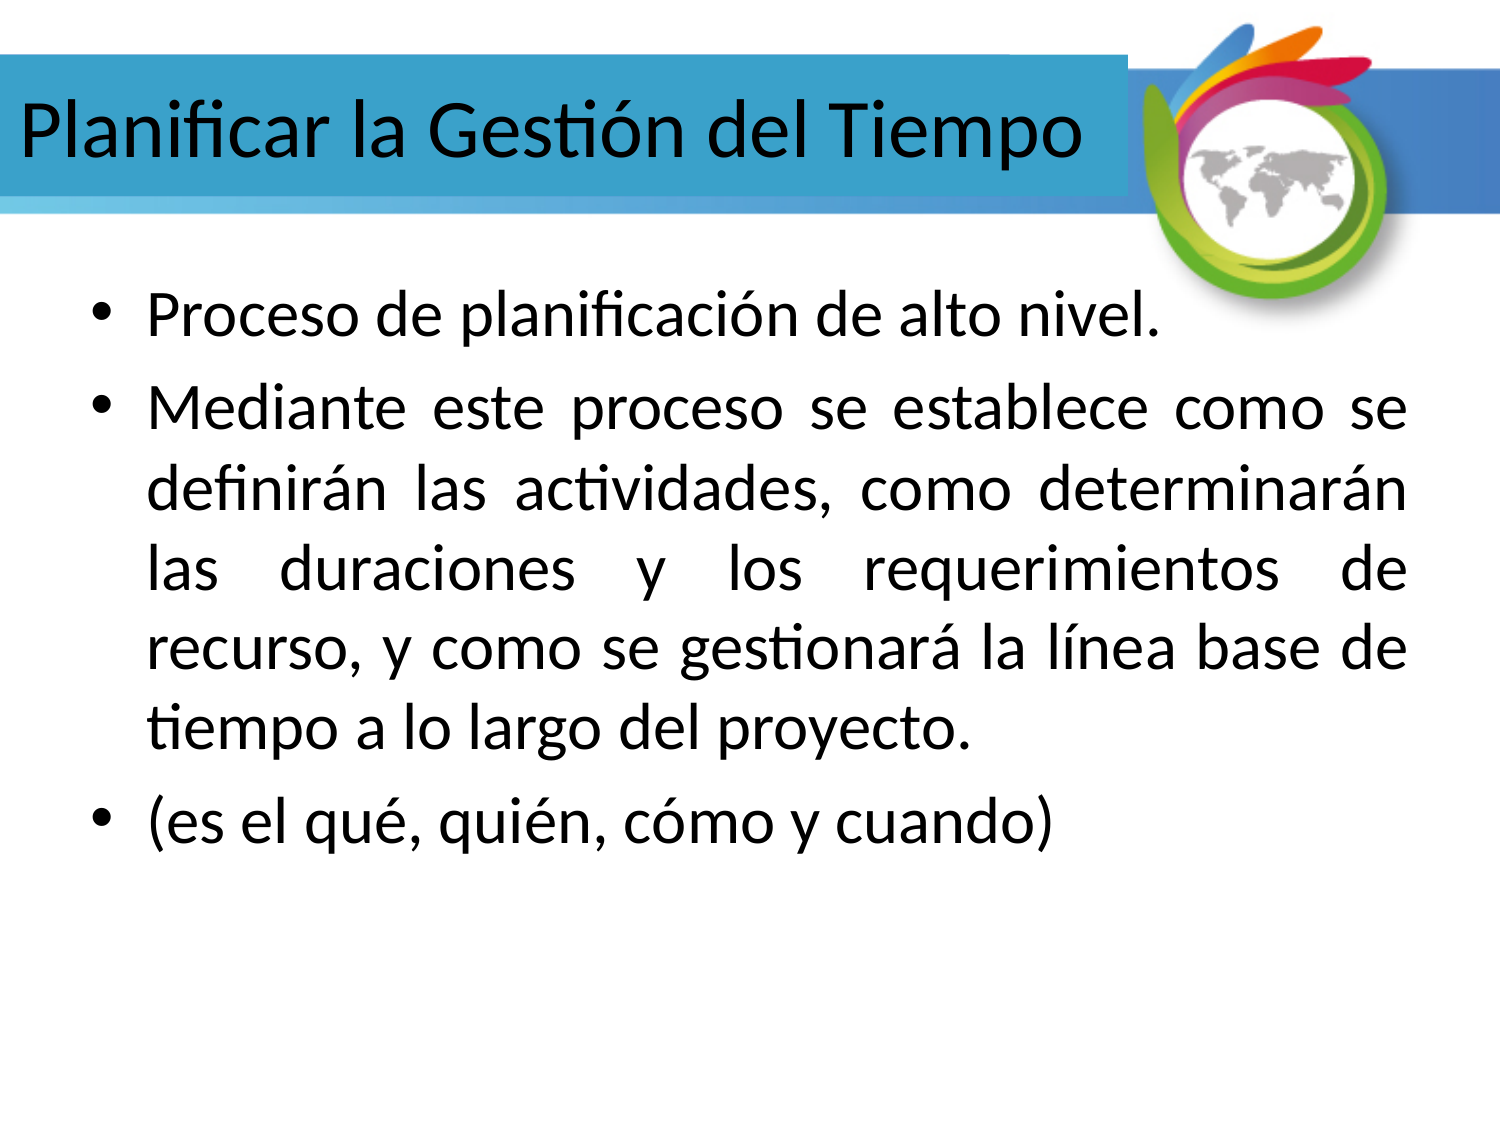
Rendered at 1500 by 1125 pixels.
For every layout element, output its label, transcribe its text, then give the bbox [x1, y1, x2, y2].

picture [0, 0, 1500, 1125]
list Proceso de planificación de alto nivel. Mediante este proceso se establece como se definirán las actividades, como determinarán las duraciones y los requerimientos de recurso, y como se gestionará la línea base de tiempo a lo largo del proyecto. (es el qué, quién, cómo y cuando) [75, 262, 1425, 1005]
title Planificar la Gestión del Tiempo [0, 66, 1105, 254]
